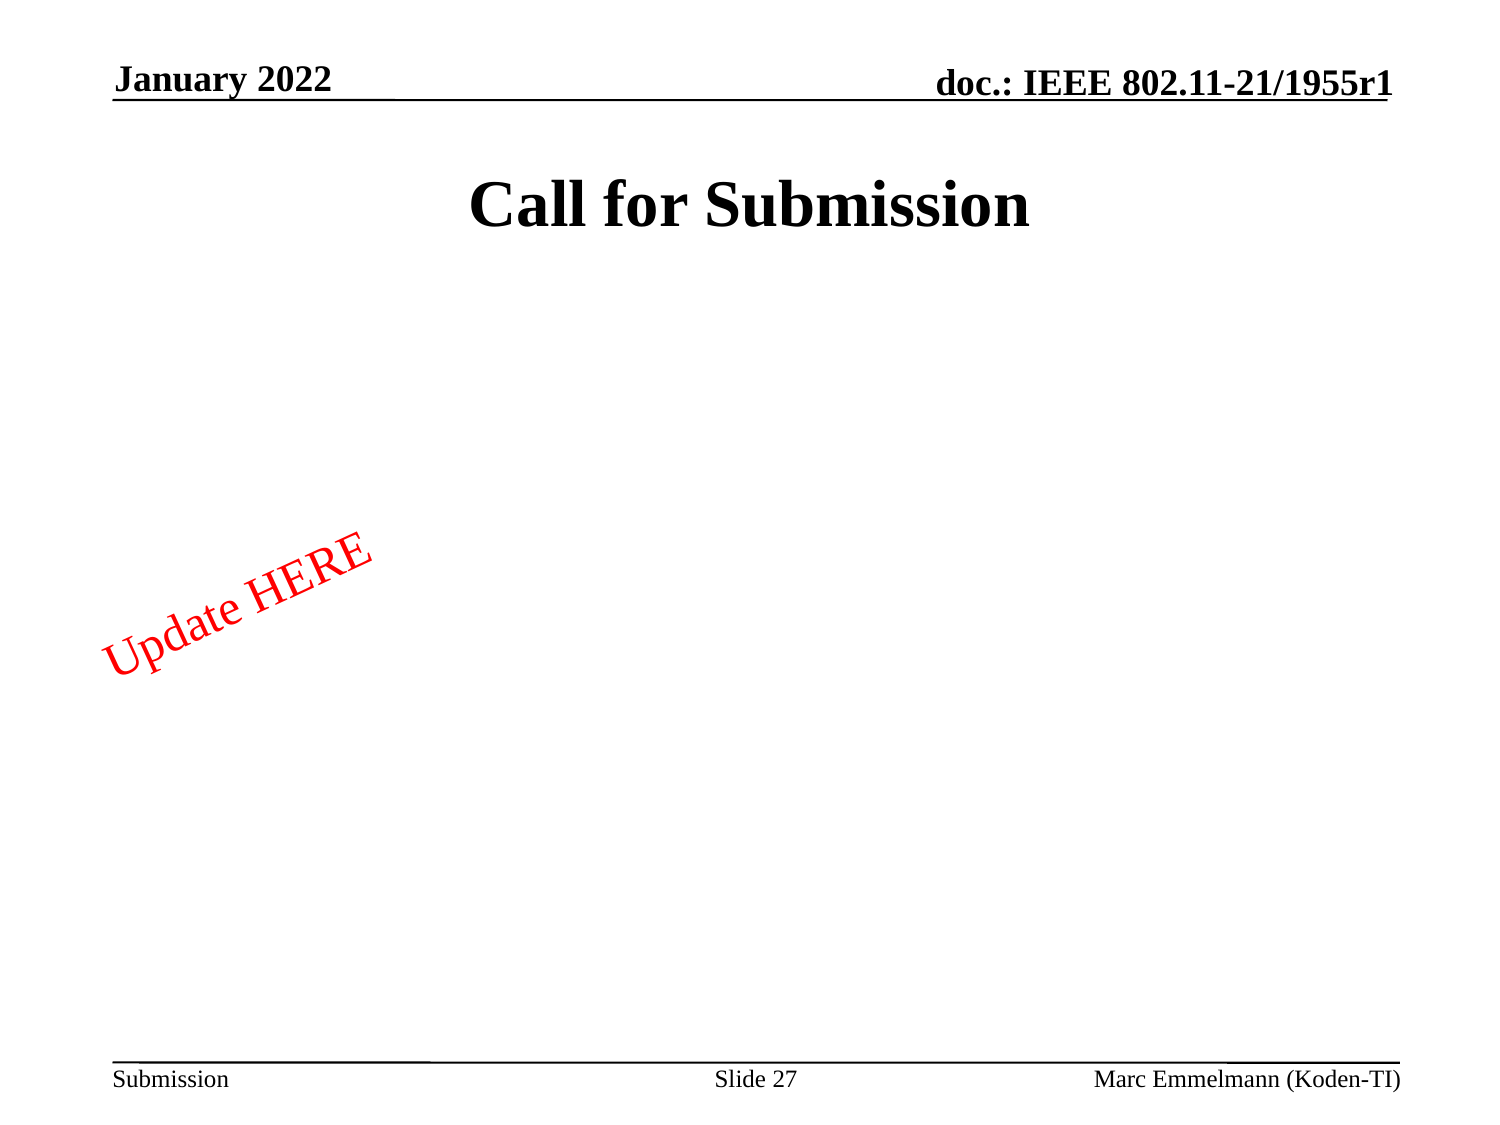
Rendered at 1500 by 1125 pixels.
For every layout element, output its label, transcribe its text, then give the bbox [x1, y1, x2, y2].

title Call for Submission [112, 112, 1388, 288]
footer Marc Emmelmann (Koden-TI) [878, 1061, 1402, 1093]
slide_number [114, 54, 423, 100]
slide_number Slide 27 [712, 1061, 800, 1123]
text_box Update HERE [76, 500, 396, 702]
